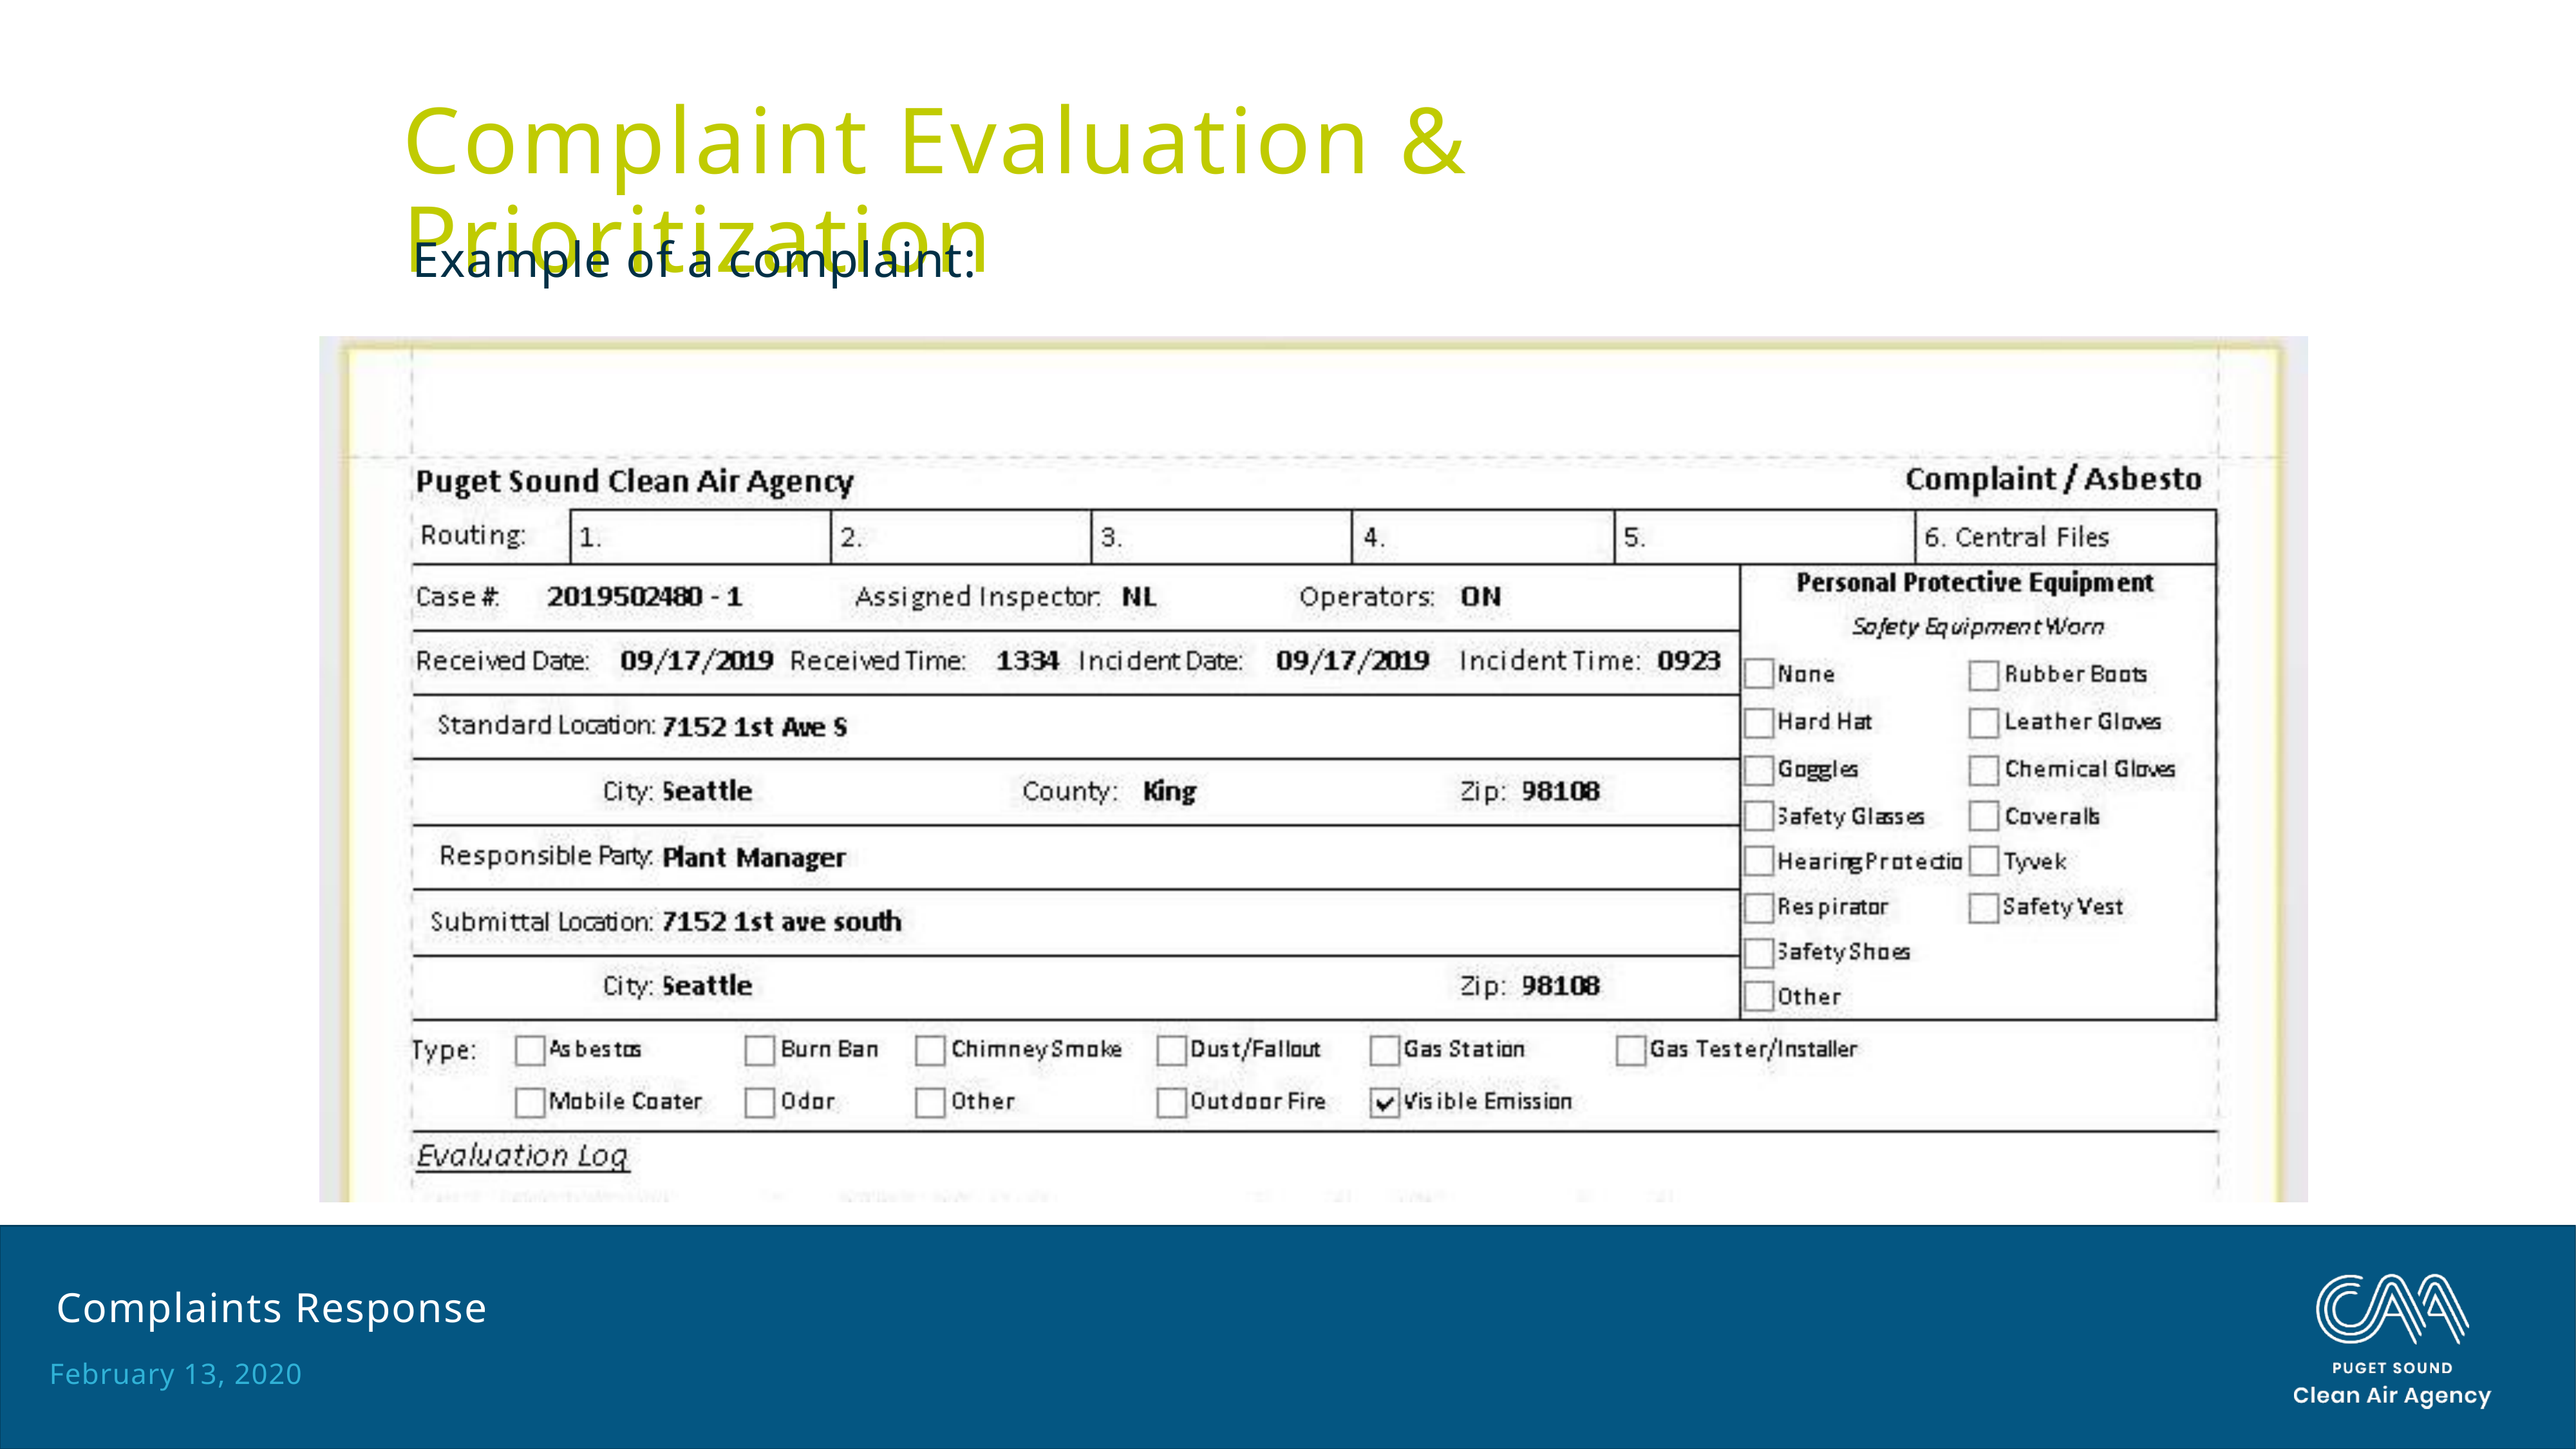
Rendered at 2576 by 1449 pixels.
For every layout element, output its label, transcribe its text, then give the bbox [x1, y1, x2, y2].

picture [2347, 1391, 2359, 1403]
picture [2344, 1363, 2353, 1374]
picture [2367, 1388, 2381, 1403]
text_box Example of a complaint: [402, 213, 1696, 336]
picture [2418, 1274, 2469, 1328]
picture [2311, 1387, 2315, 1403]
picture [2333, 1363, 2341, 1373]
picture [2383, 1391, 2387, 1403]
picture [2442, 1363, 2452, 1373]
picture [2393, 1363, 2402, 1374]
picture [2465, 1391, 2477, 1404]
picture [2331, 1391, 2344, 1404]
picture [2418, 1363, 2427, 1374]
picture [2332, 1274, 2426, 1327]
picture [2422, 1282, 2465, 1336]
picture [2404, 1363, 2414, 1374]
picture [2317, 1275, 2416, 1345]
picture [2324, 1282, 2421, 1336]
picture [2295, 1387, 2308, 1404]
picture [2435, 1391, 2448, 1404]
picture [2479, 1391, 2491, 1408]
picture [319, 336, 2308, 1202]
picture [2356, 1363, 2366, 1374]
picture [2378, 1363, 2386, 1373]
title Complaint Evaluation & Prioritization [402, 94, 1941, 197]
picture [2317, 1391, 2329, 1404]
picture [2430, 1363, 2439, 1373]
picture [2405, 1388, 2418, 1403]
picture [2450, 1391, 2462, 1403]
picture [2390, 1391, 2398, 1403]
picture [2427, 1293, 2460, 1345]
picture [2420, 1391, 2432, 1408]
picture [2369, 1362, 2376, 1373]
